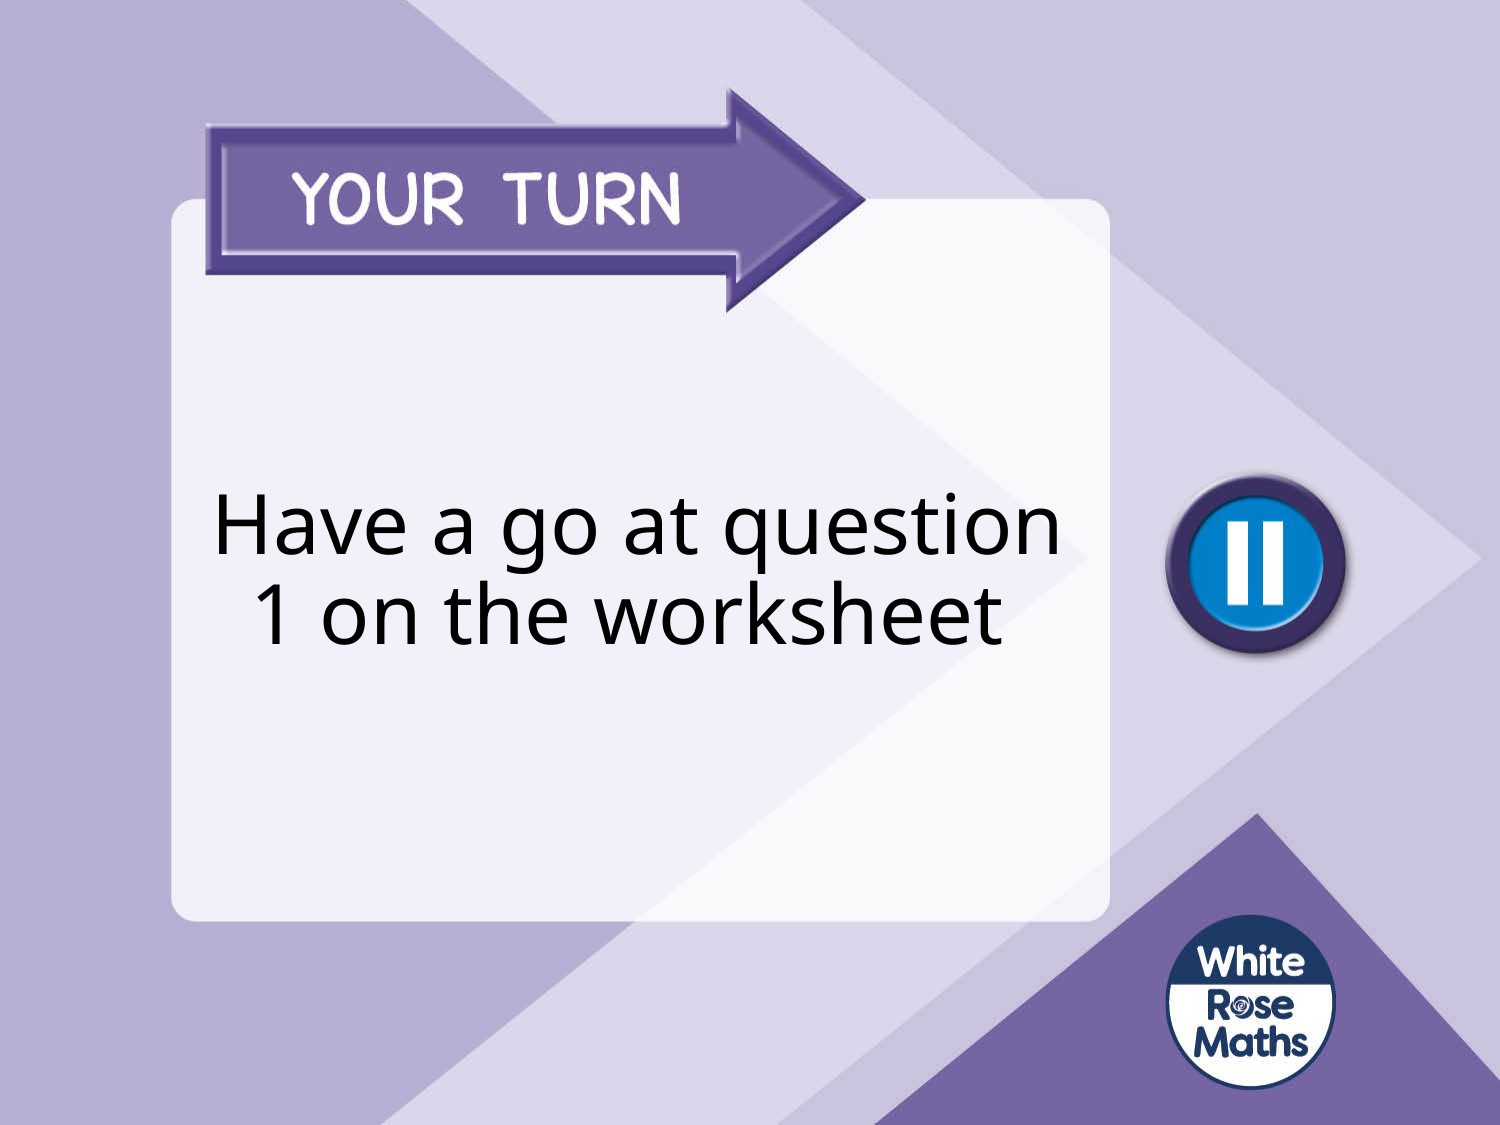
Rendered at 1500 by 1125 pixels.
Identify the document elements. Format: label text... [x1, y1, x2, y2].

picture [0, 0, 1500, 1125]
title Have a go at question 1 on the worksheet [170, 326, 1106, 820]
